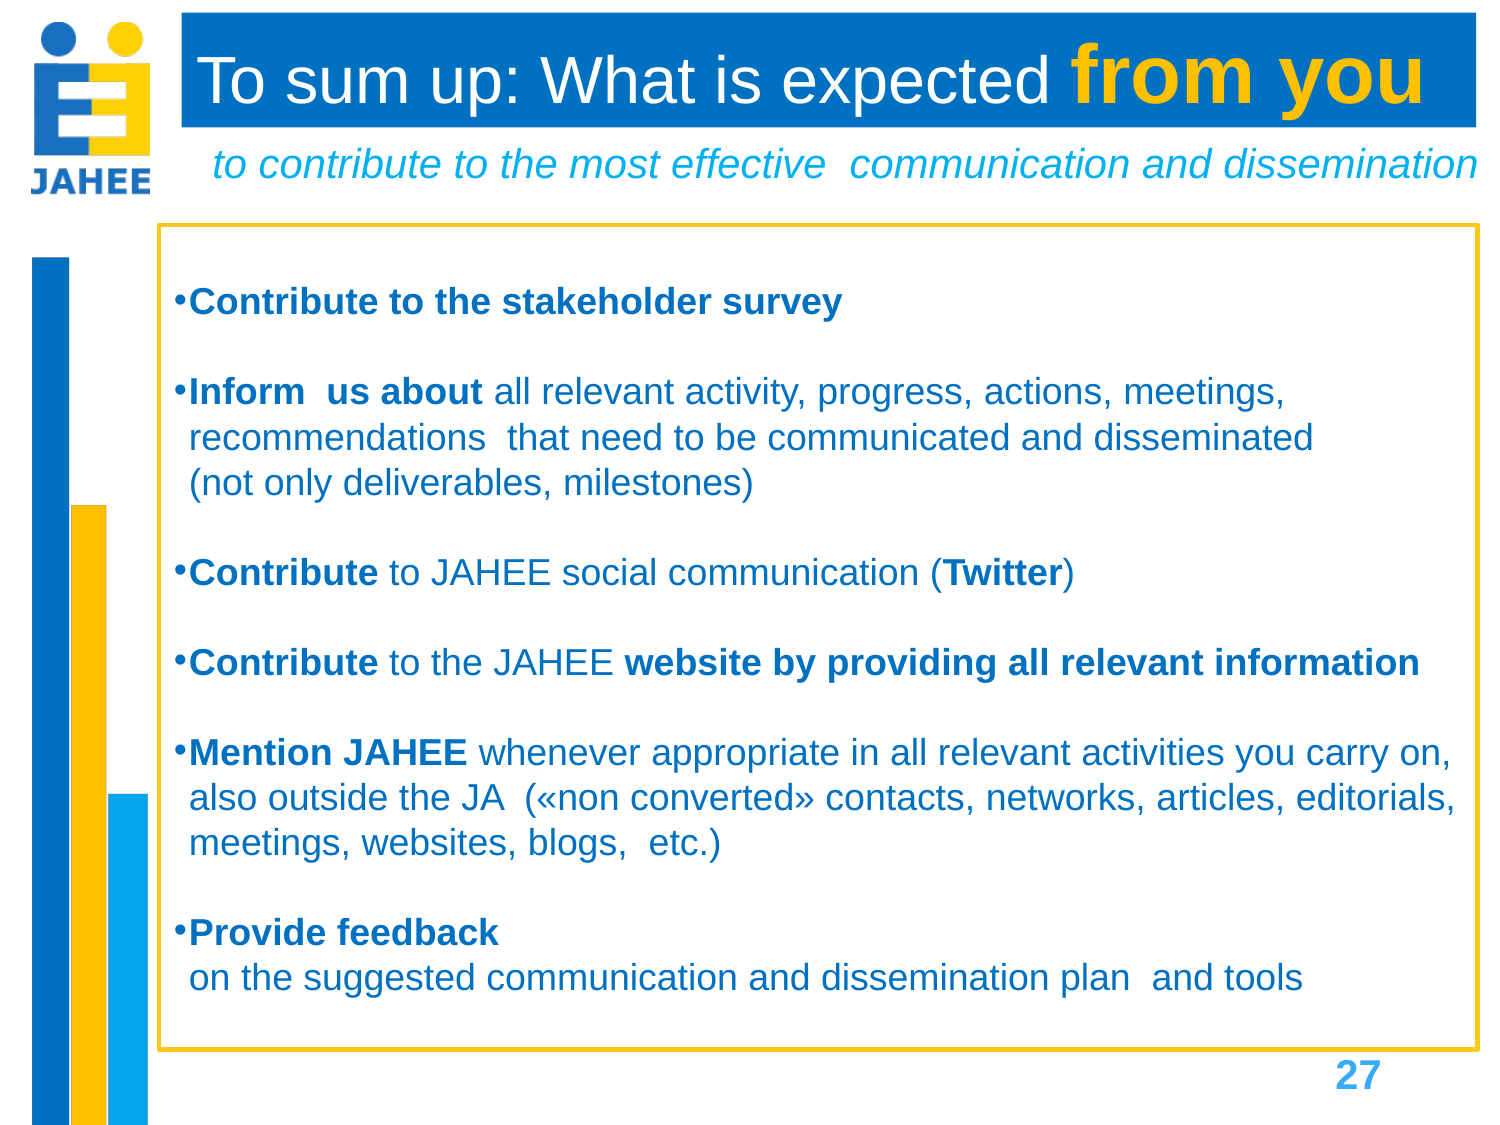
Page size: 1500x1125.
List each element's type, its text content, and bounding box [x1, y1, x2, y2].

text_box to contribute to the most effective communication and dissemination [197, 129, 1495, 195]
picture [31, 22, 150, 1125]
slide_number 27 [1059, 1050, 1397, 1103]
text_box To sum up: What is expected from you [181, 12, 1477, 128]
text_box Contribute to the stakeholder survey Inform us about all relevant activity, progress, actions, meetings, recommendations that need to be communicated and disseminated (not only deliverables, milestones) Contribute to JAHEE social communication (Twitter) Contribute to the JAHEE website by providing all relevant information Mention JAHEE whenever appropriate in all relevant activities you carry on, also outside the JA («non converted» contacts, networks, articles, editorials, meetings, websites, blogs, etc.) Provide feedback on the suggested communication and dissemination plan and tools [159, 225, 1478, 1050]
